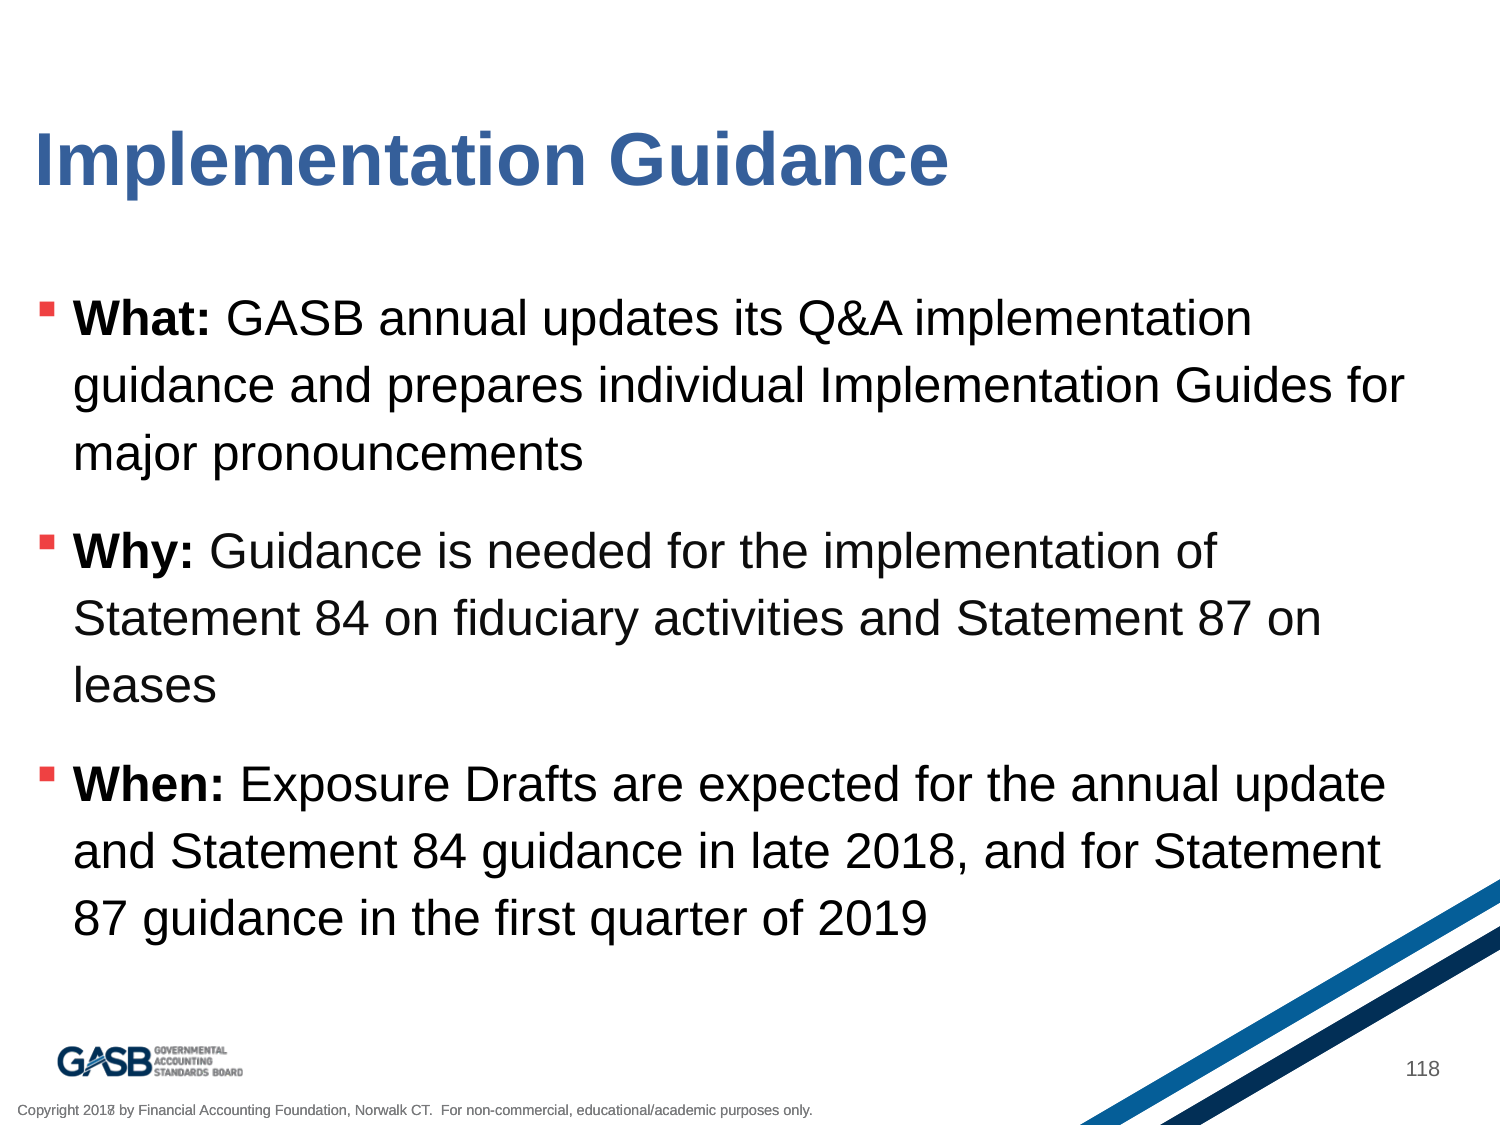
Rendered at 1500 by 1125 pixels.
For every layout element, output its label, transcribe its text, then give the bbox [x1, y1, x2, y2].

title Implementation Guidance [19, 87, 1444, 236]
picture [981, 865, 1500, 1125]
slide_number 118 [1345, 1042, 1500, 1093]
list What: GASB annual updates its Q&A implementation guidance and prepares individual Implementation Guides for major pronouncements Why: Guidance is needed for the implementation of Statement 84 on fiduciary activities and Statement 87 on leases When: Exposure Drafts are expected for the annual update and Statement 84 guidance in late 2018, and for Statement 87 guidance in the first quarter of 2019 [19, 270, 1425, 1030]
picture [56, 1039, 593, 1081]
